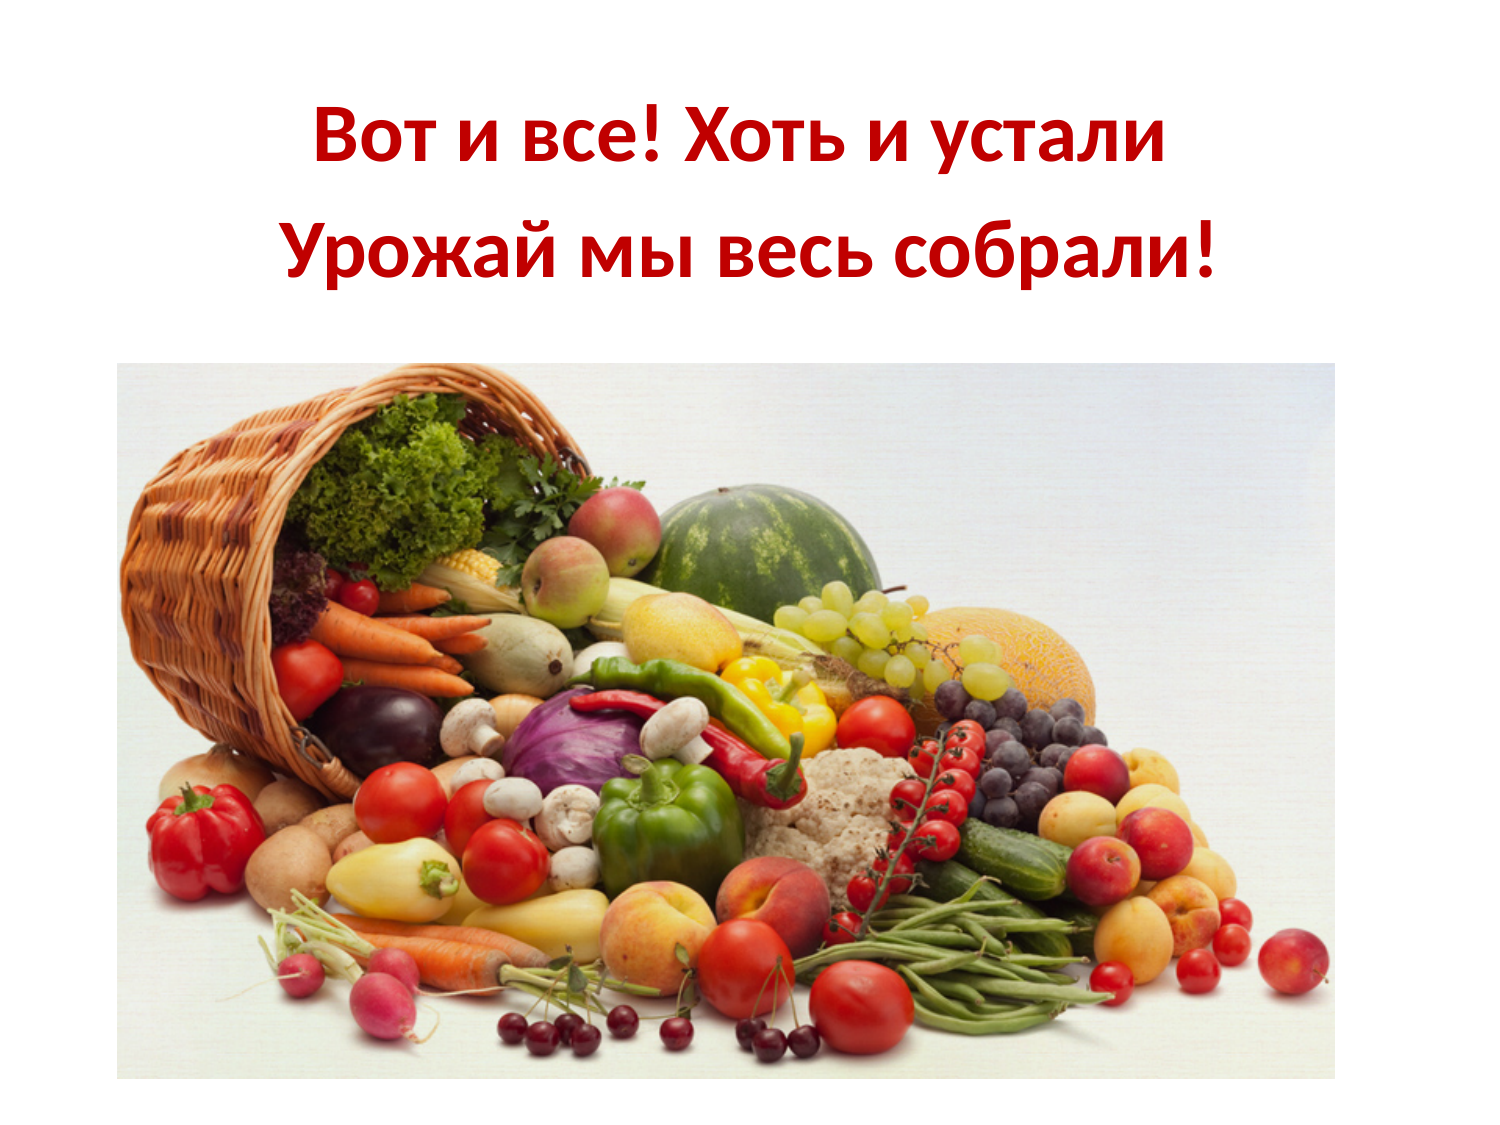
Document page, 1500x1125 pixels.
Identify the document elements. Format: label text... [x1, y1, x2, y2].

list Вот и все! Хоть и устали Урожай мы весь собрали! [75, 70, 1425, 340]
picture [116, 362, 1335, 1080]
